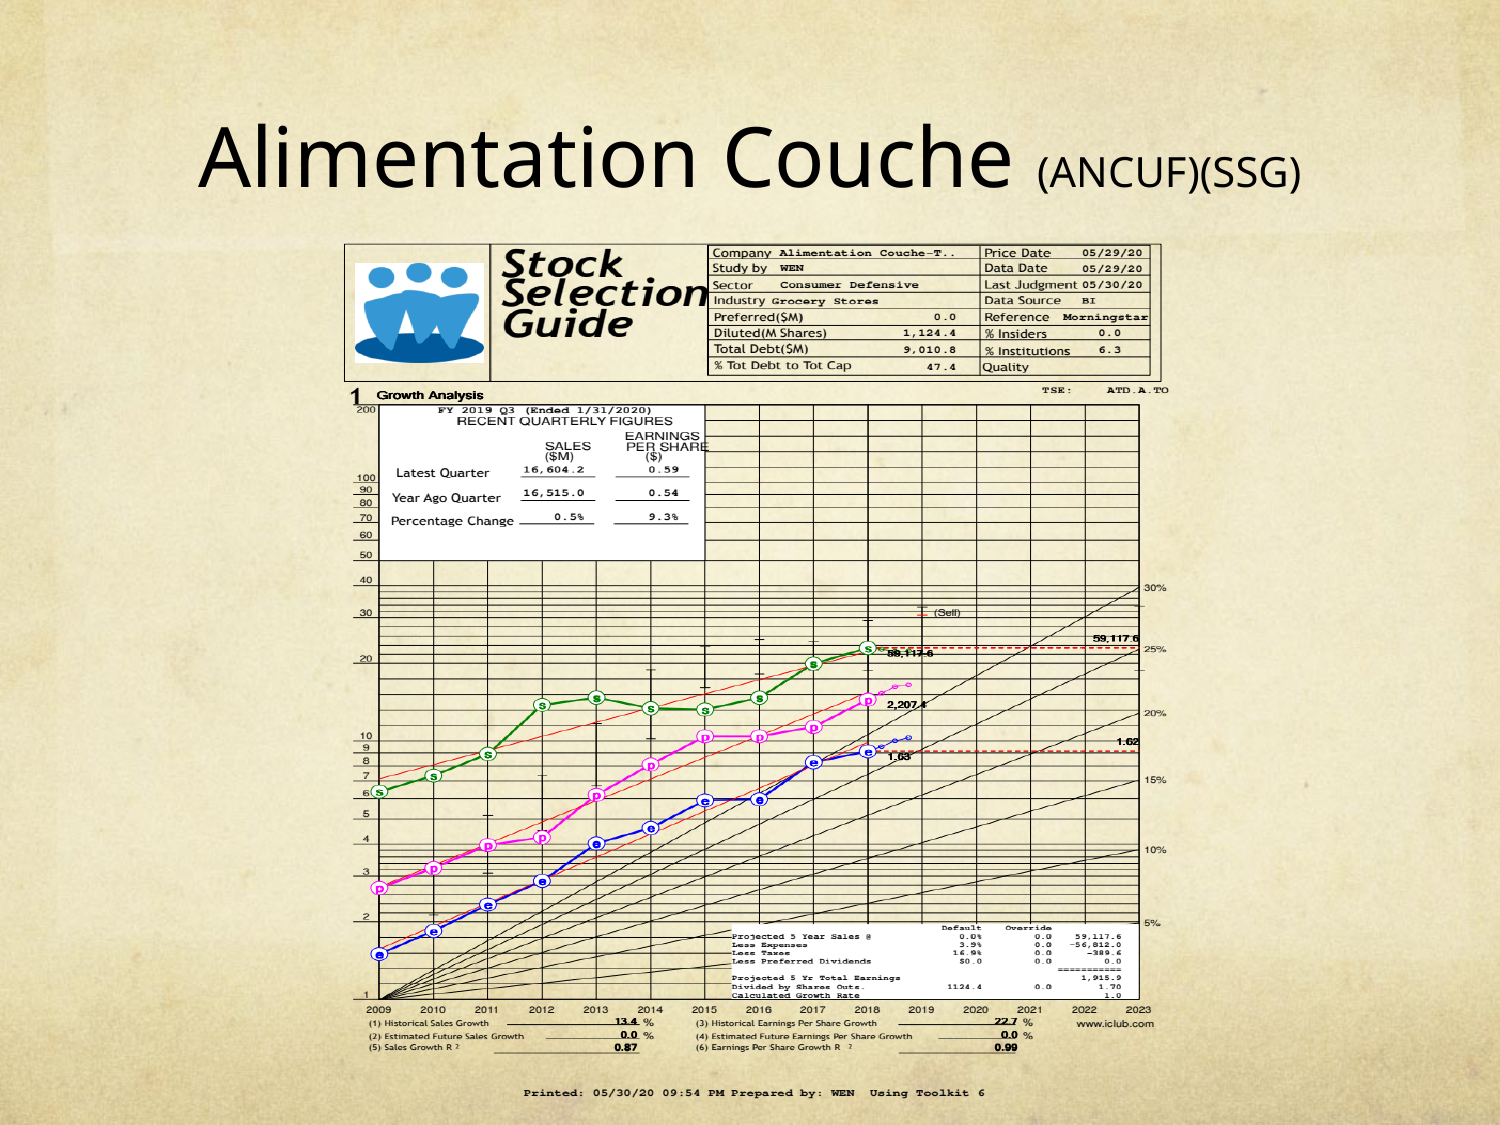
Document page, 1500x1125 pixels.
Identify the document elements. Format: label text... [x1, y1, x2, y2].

picture [0, 0, 1500, 1125]
title Alimentation Couche (ANCUF)(SSG) [150, 82, 1350, 225]
